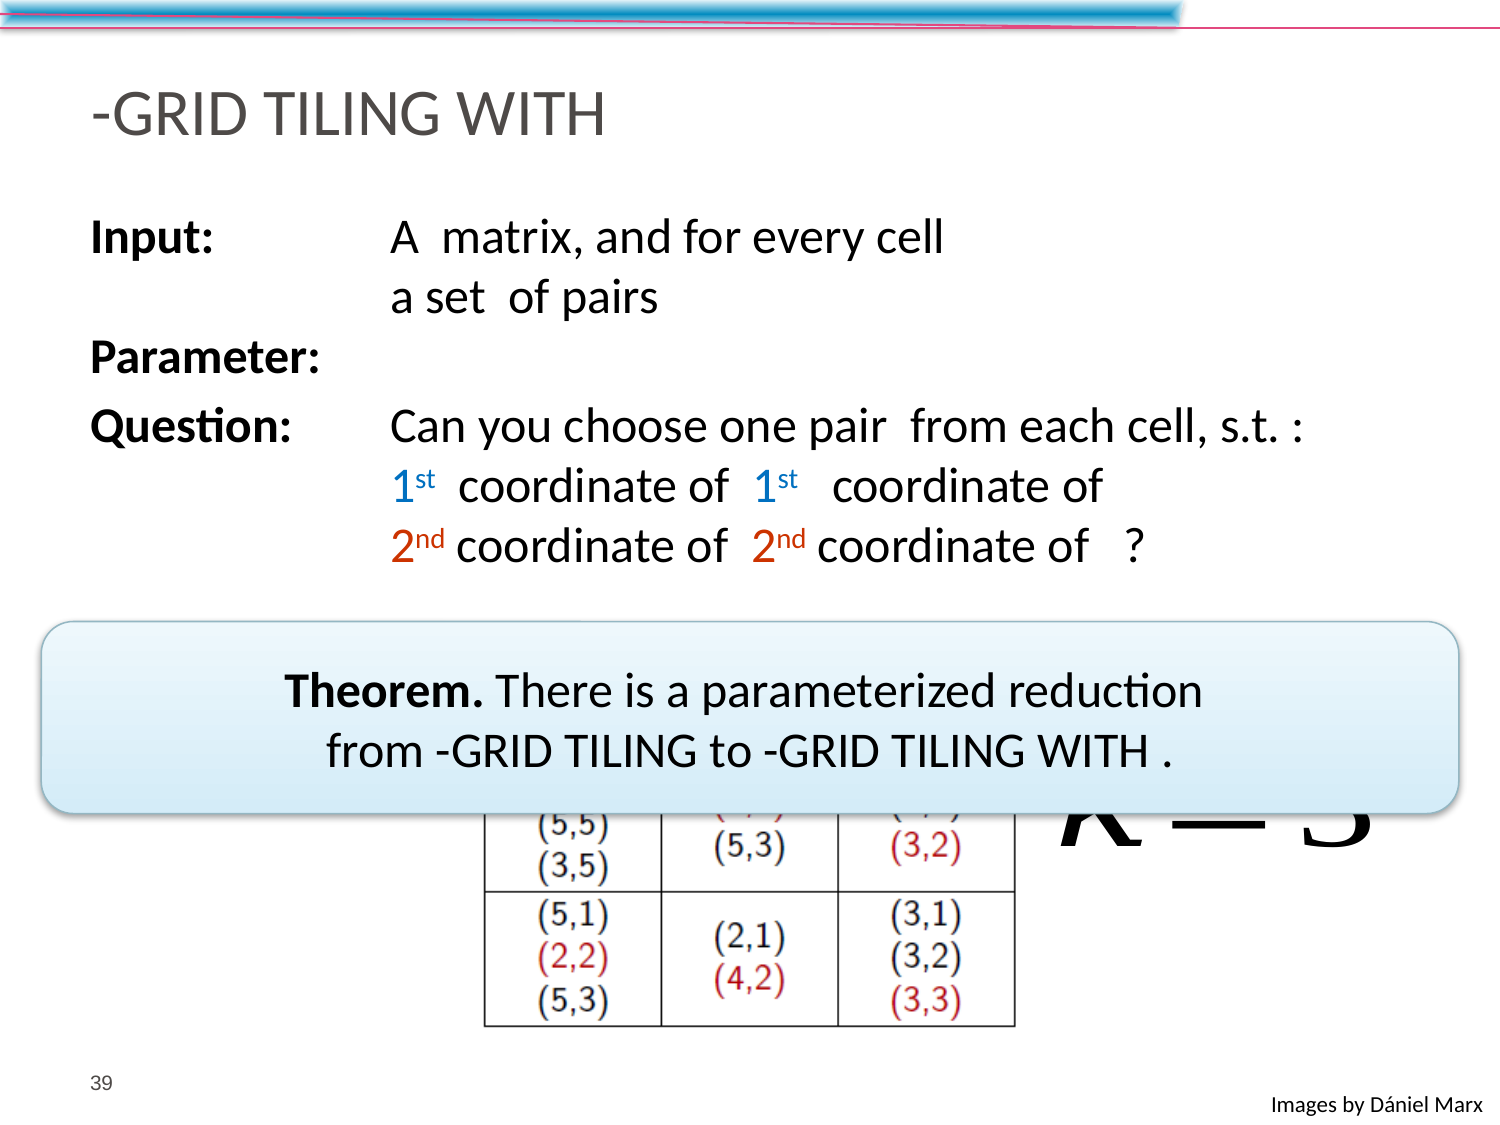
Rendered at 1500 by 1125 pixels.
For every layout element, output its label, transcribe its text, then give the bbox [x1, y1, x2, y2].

text_box Images by Dániel Marx [919, 1082, 1499, 1125]
picture [482, 620, 1018, 1029]
slide_number 39 [75, 1069, 396, 1115]
